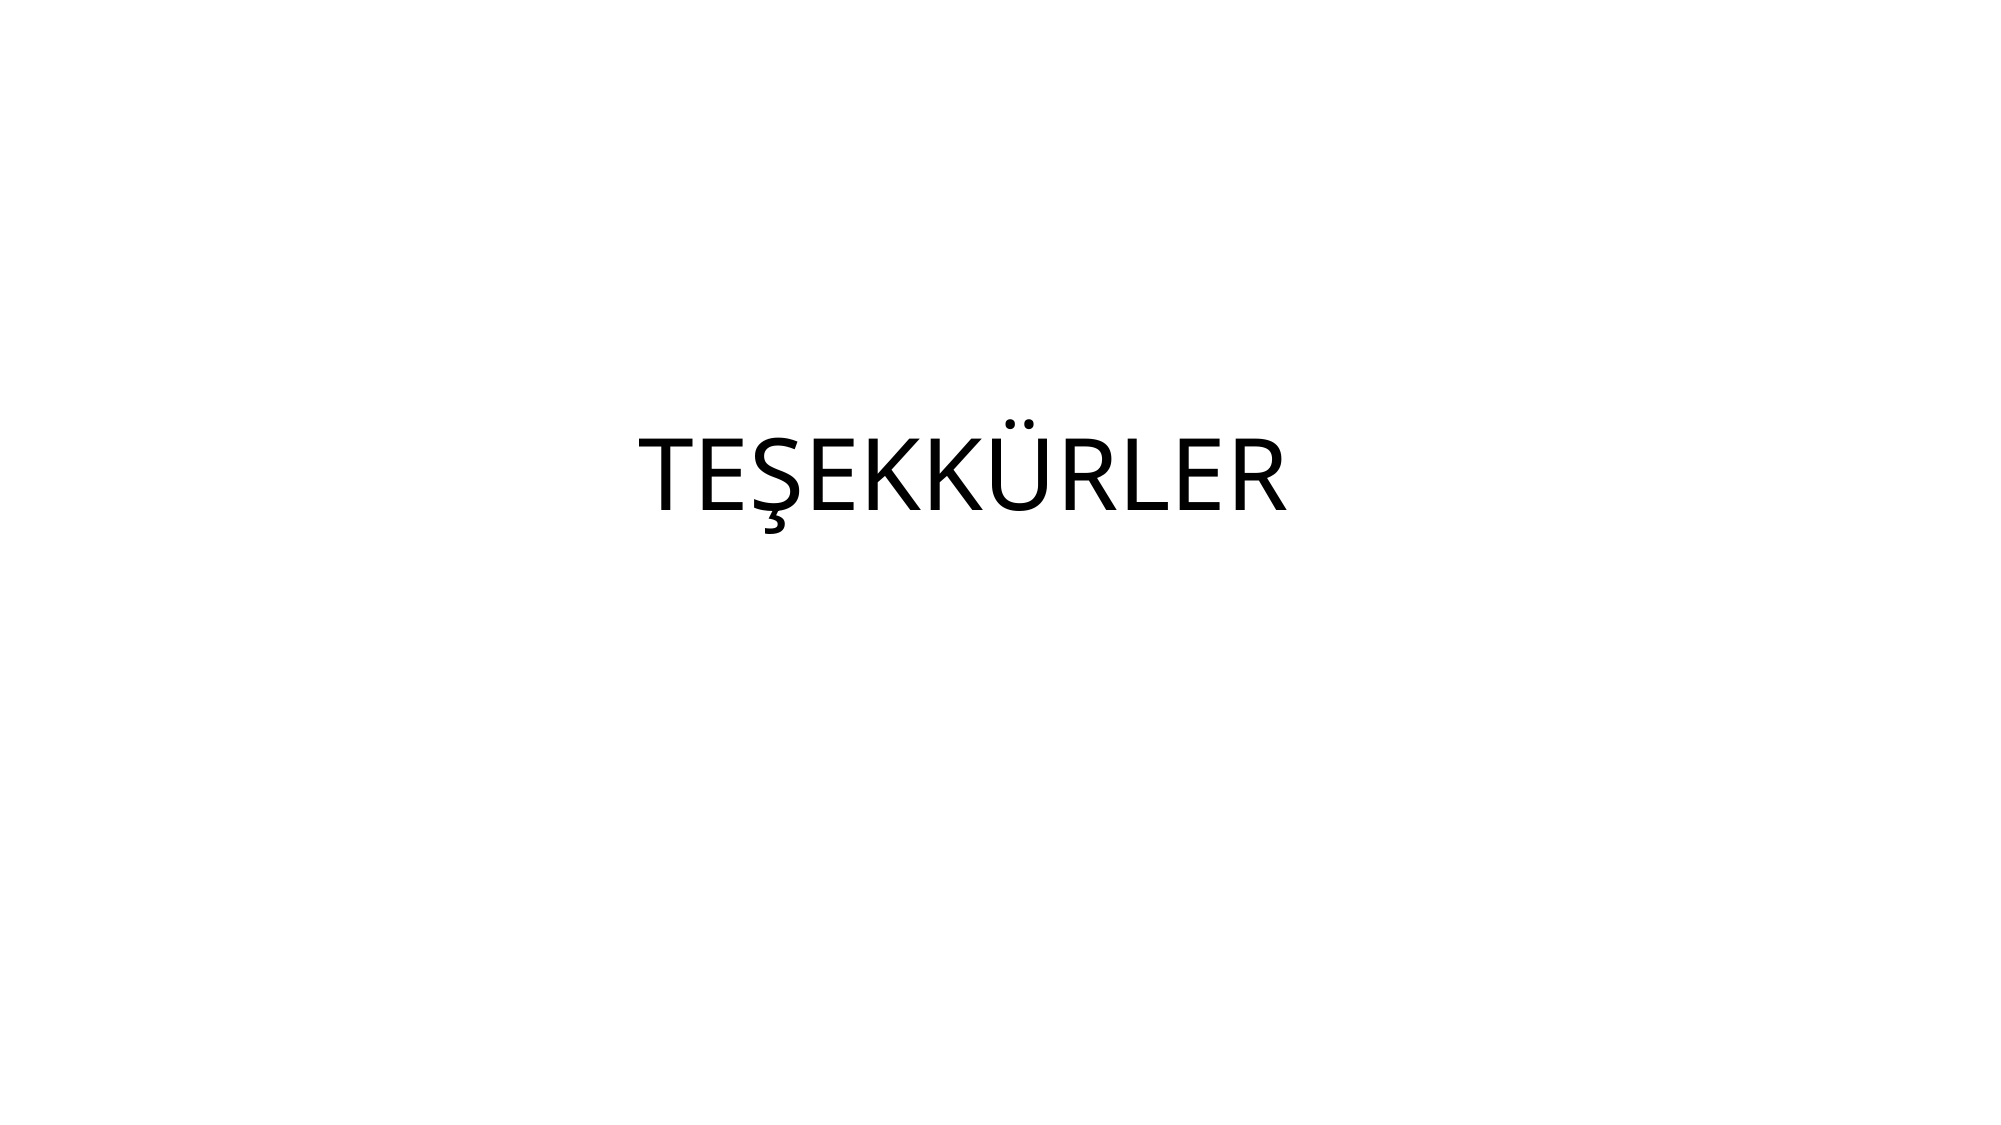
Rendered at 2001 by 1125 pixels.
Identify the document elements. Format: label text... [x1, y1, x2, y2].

title TEŞEKKÜRLER [623, 369, 1321, 588]
